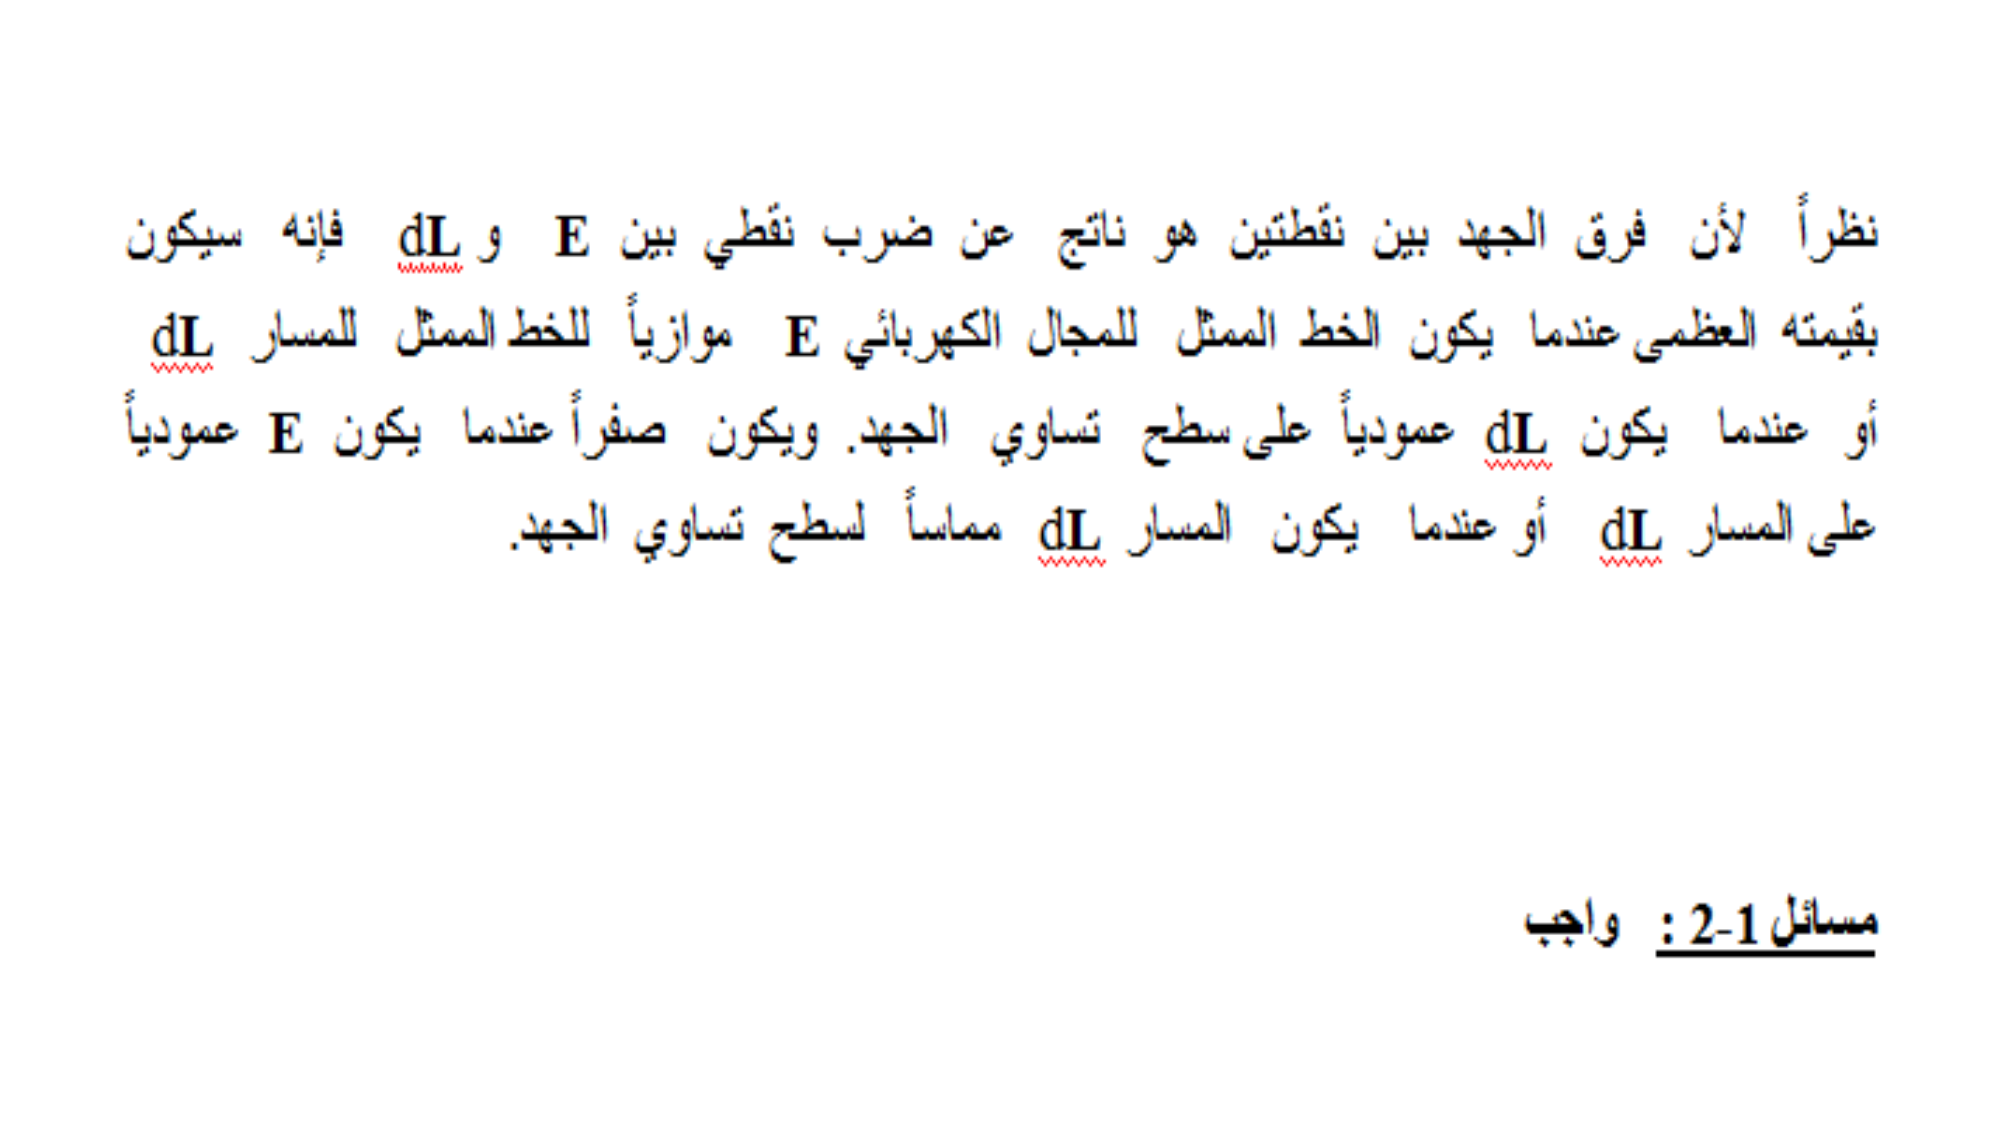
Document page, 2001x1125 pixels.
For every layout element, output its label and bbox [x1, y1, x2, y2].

picture [93, 177, 1904, 995]
